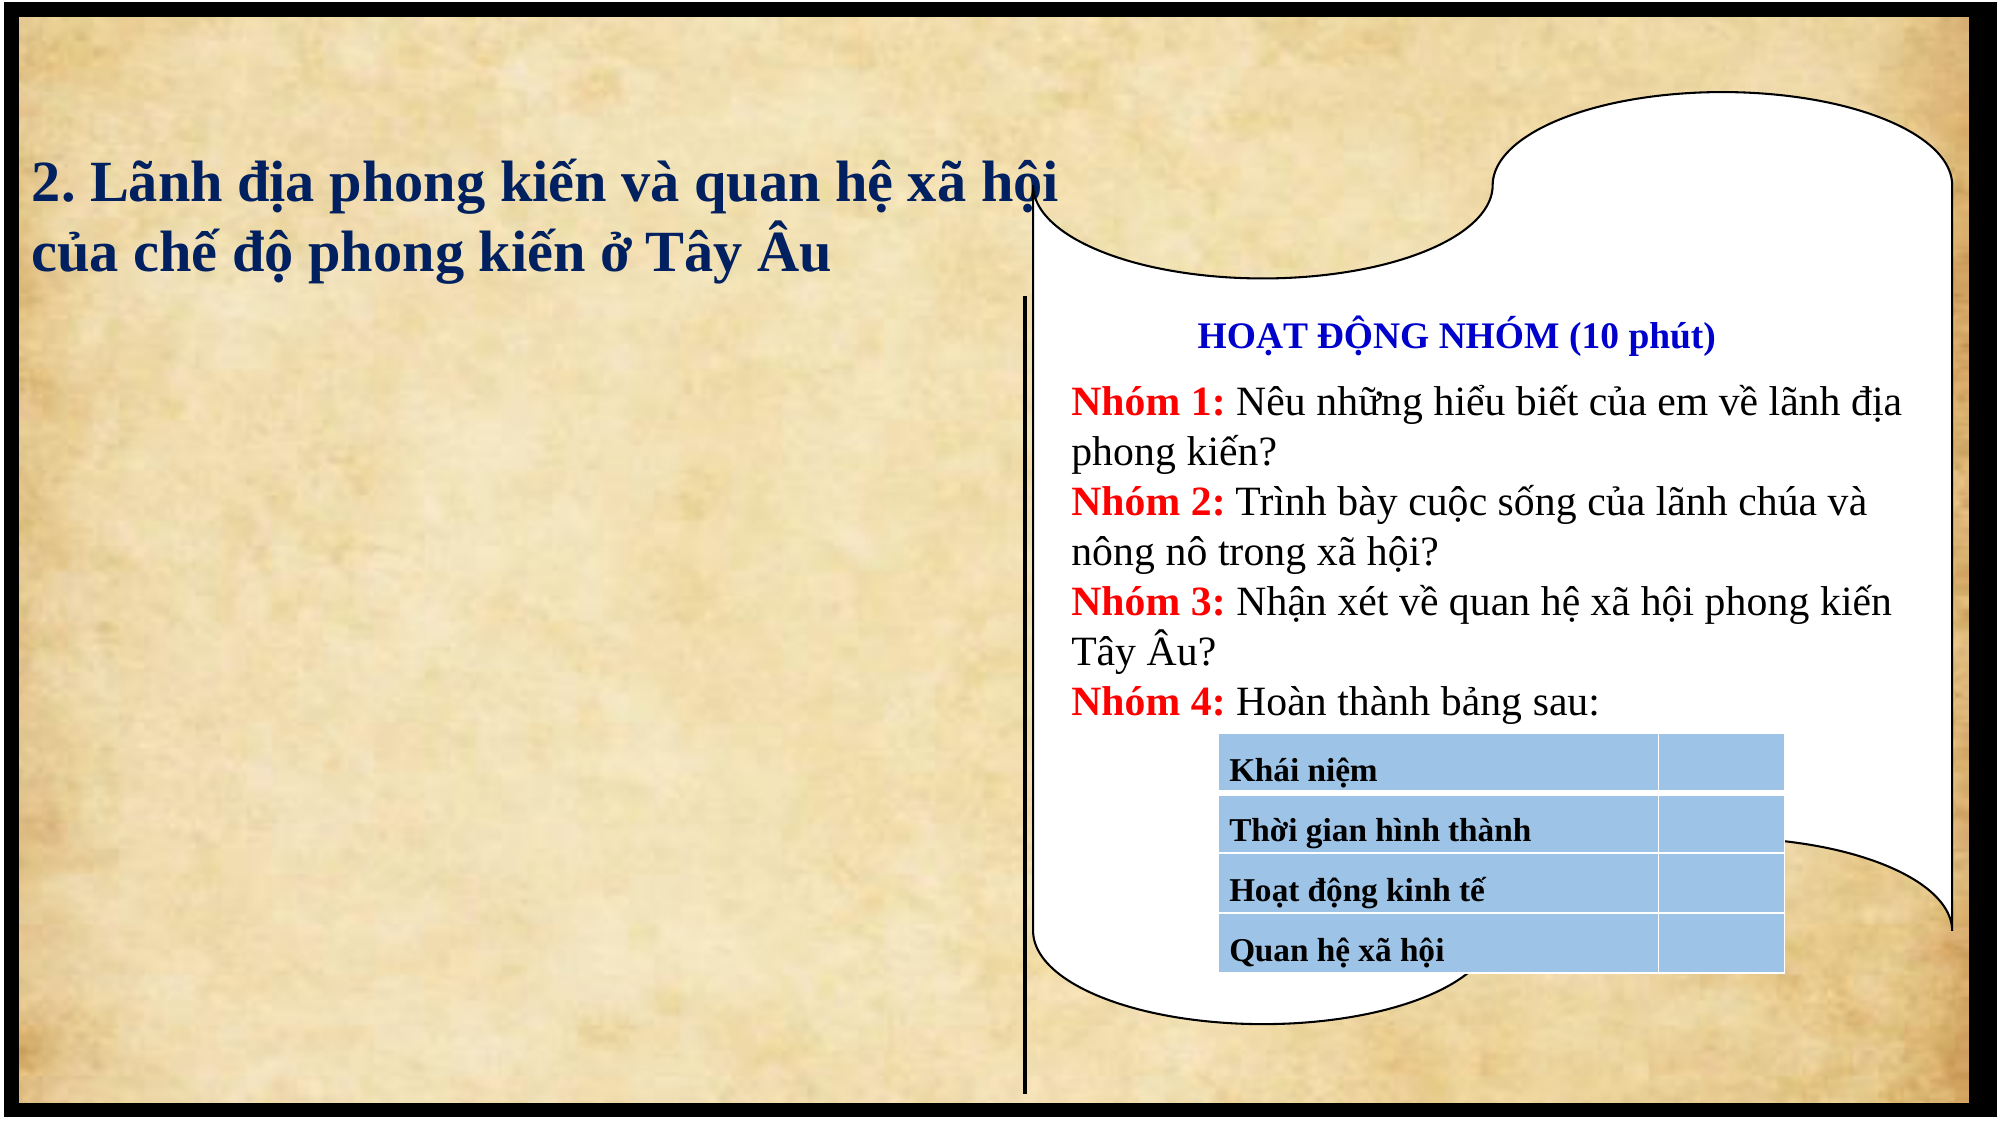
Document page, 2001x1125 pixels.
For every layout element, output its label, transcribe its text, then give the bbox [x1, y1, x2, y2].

table_cell [1659, 796, 1784, 852]
text_box [1032, 91, 1954, 1026]
table_cell [1659, 854, 1784, 912]
picture [19, 17, 1969, 1103]
table_cell Quan hệ xã hội [1219, 914, 1658, 972]
table_header [1659, 734, 1784, 790]
table_header Khái niệm [1219, 734, 1658, 790]
text_box HOẠT ĐỘNG NHÓM (10 phút) [1182, 303, 1803, 364]
table_cell Thời gian hình thành [1219, 796, 1658, 852]
table_cell Hoạt động kinh tế [1219, 854, 1658, 912]
table_cell [1659, 914, 1784, 972]
text_box 2. Lãnh địa phong kiến và quan hệ xã hội của chế độ phong kiến ở Tây Âu [17, 135, 1089, 291]
text_box Nhóm 1: Nêu những hiểu biết của em về lãnh địa phong kiến? Nhóm 2: Trình bày cuộc sống của lãnh chúa và nông nô trong xã hội? Nhóm 3: Nhận xét về quan hệ xã hội phong kiến Tây Âu? Nhóm 4: Hoàn thành bảng sau: [1056, 366, 1953, 782]
